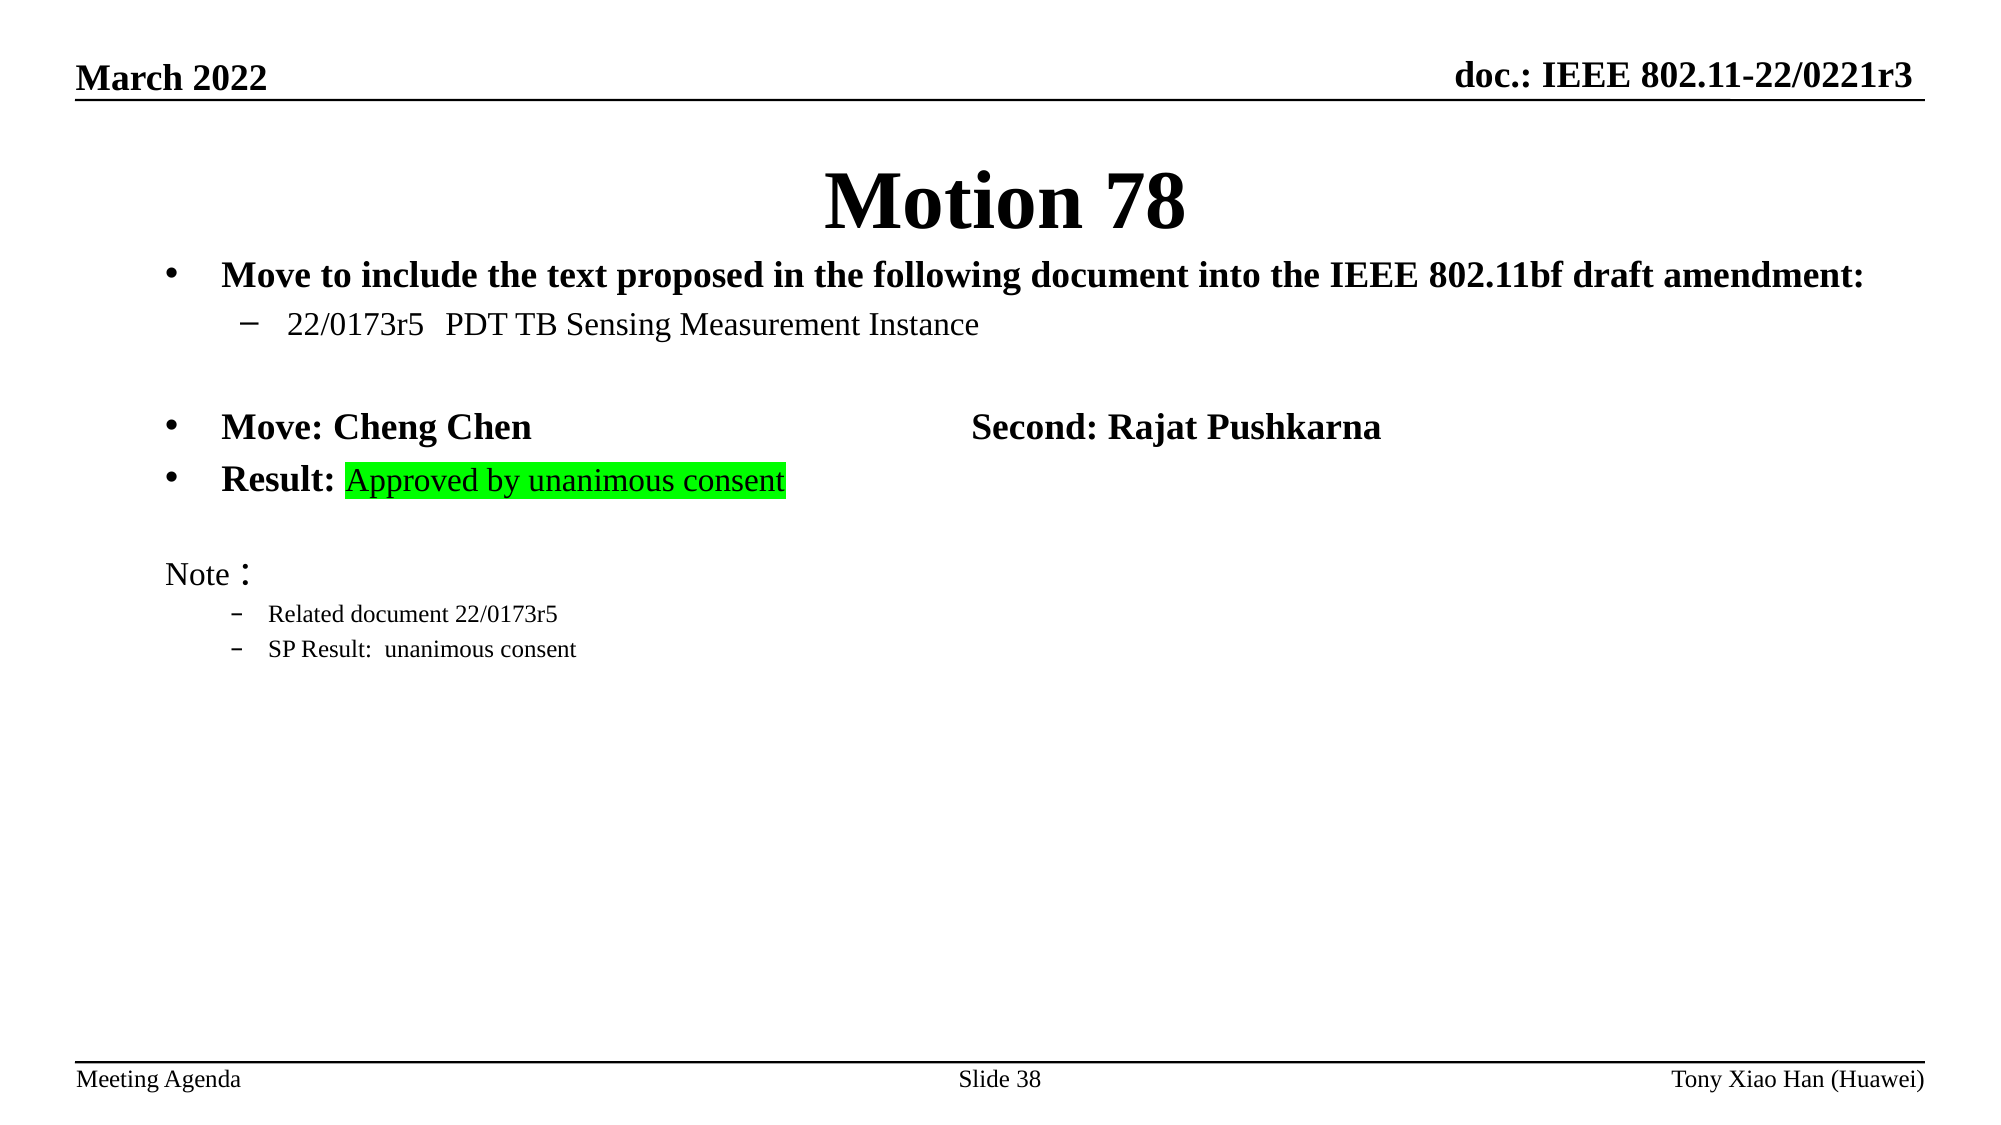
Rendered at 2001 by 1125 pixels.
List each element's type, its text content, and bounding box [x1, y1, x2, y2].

text_box Move to include the text proposed in the following document into the IEEE 802.11bf draft amendment: 22/0173r5 PDT TB Sensing Measurement Instance Move: Cheng Chen Second: Rajat Pushkarna Result: Approved by unanimous consent Note： Related document 22/0173r5 SP Result: unanimous consent [150, 212, 1900, 900]
text_box Motion 78 [368, 137, 1644, 212]
